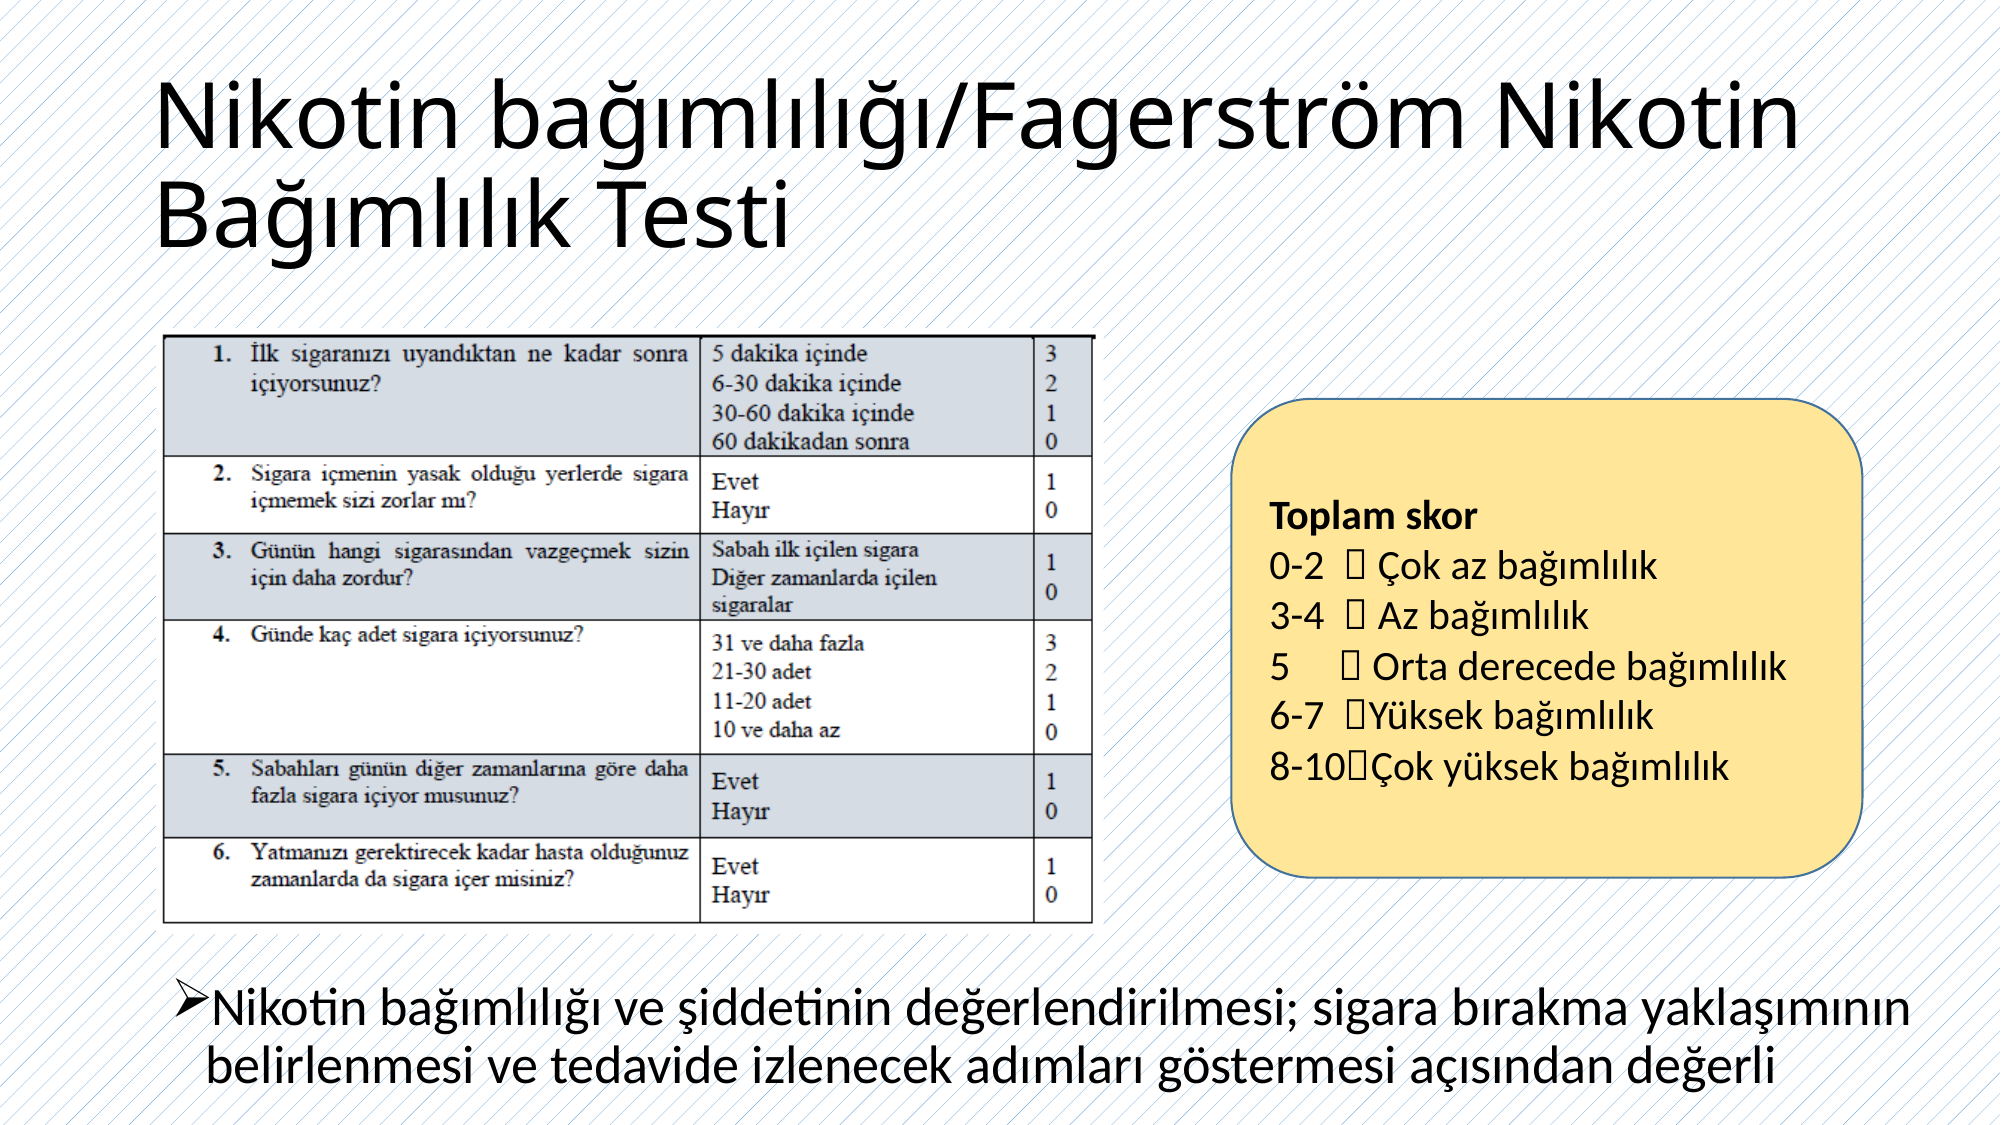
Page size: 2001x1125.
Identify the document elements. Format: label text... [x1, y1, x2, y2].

picture [155, 328, 1104, 934]
text_box Toplam skor 0-2  Çok az bağımlılık 3-4  Az bağımlılık 5  Orta derecede bağımlılık 6-7 Yüksek bağımlılık 8-10Çok yüksek bağımlılık [1230, 397, 1864, 879]
title Nikotin bağımlılığı/Fagerström Nikotin Bağımlılık Testi [137, 59, 1863, 278]
list Nikotin bağımlılığı ve şiddetinin değerlendirilmesi; sigara bırakma yaklaşımının belirlenmesi ve tedavide izlenecek adımları göstermesi açısından değerli [156, 971, 1952, 1125]
